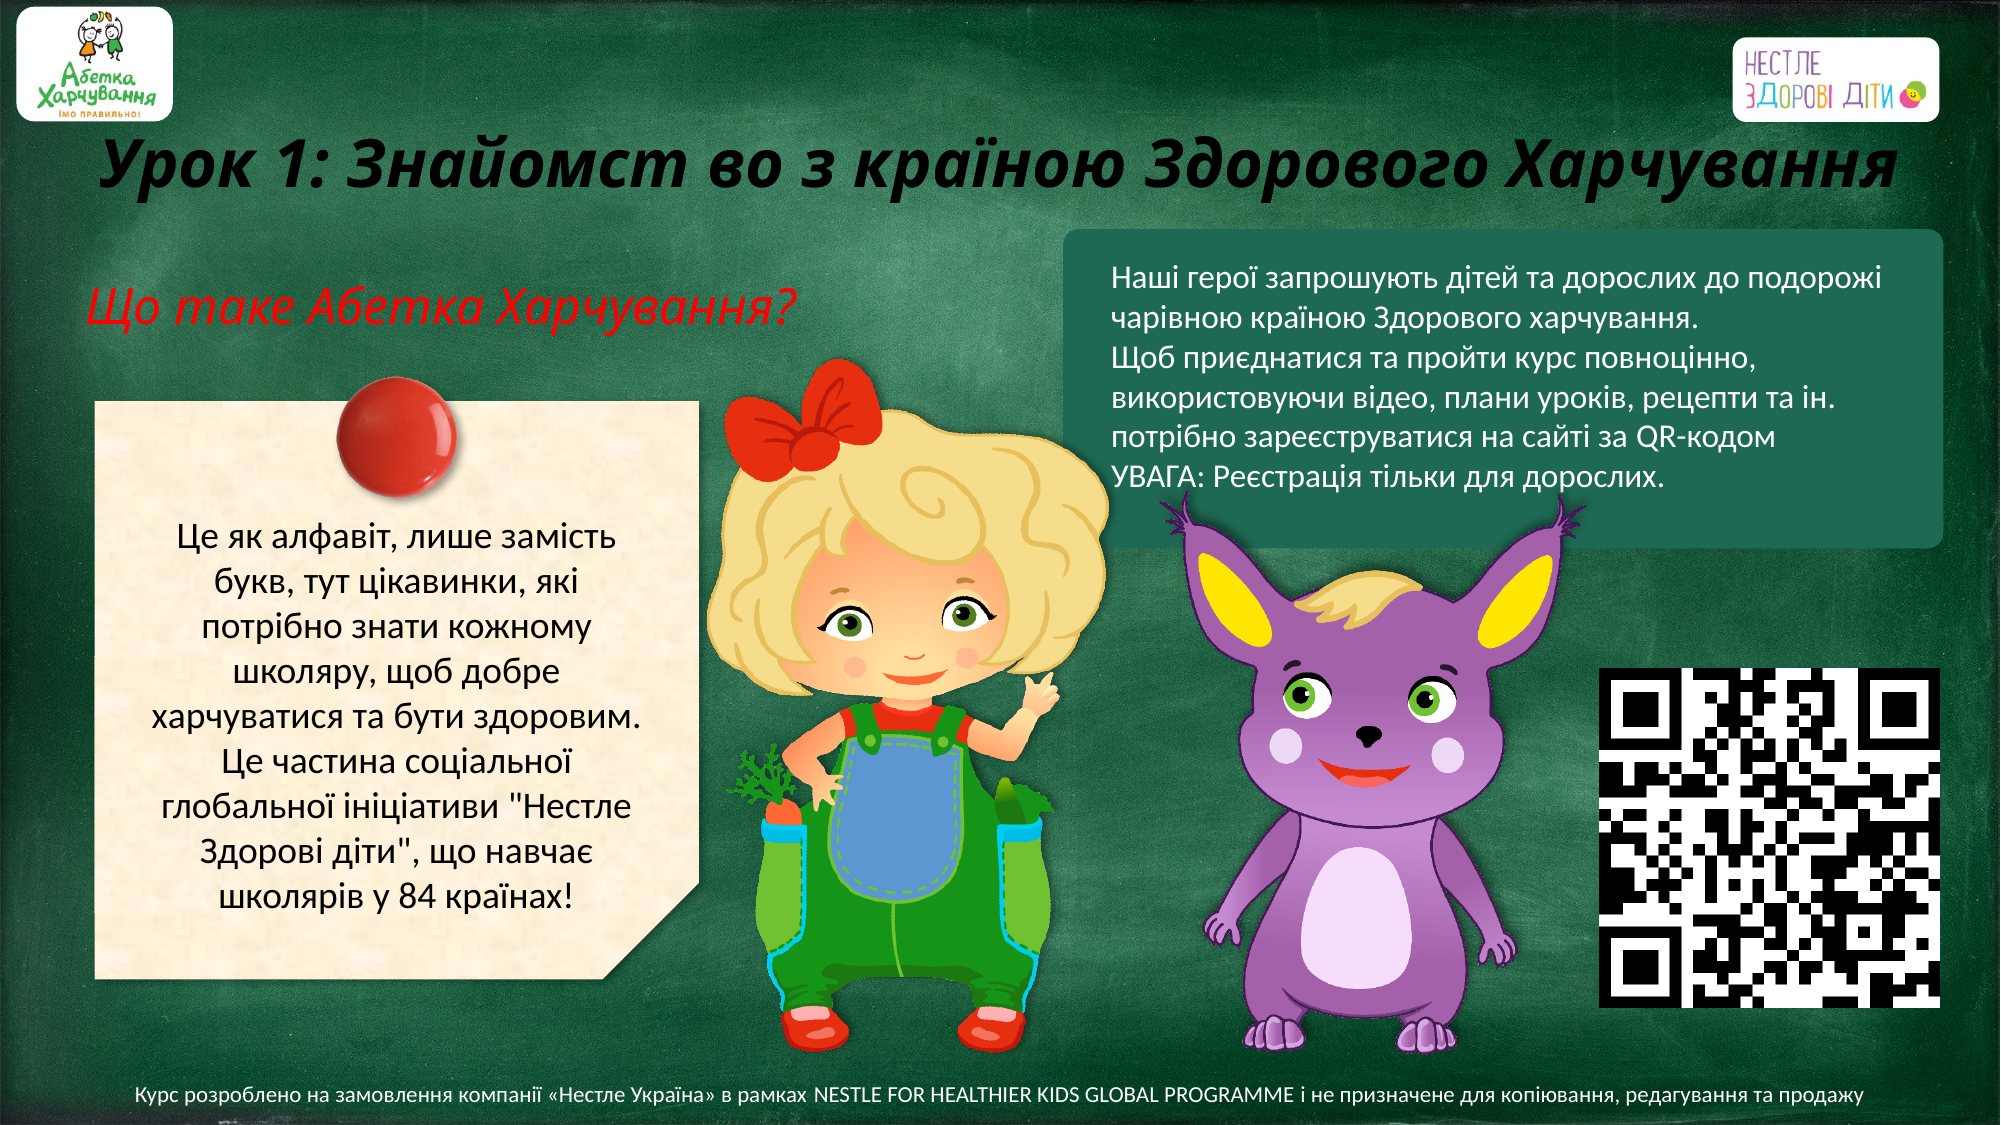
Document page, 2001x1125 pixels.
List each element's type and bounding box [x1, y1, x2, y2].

text_box [1063, 229, 1964, 549]
text_box [94, 401, 537, 980]
picture [0, 0, 2000, 1125]
